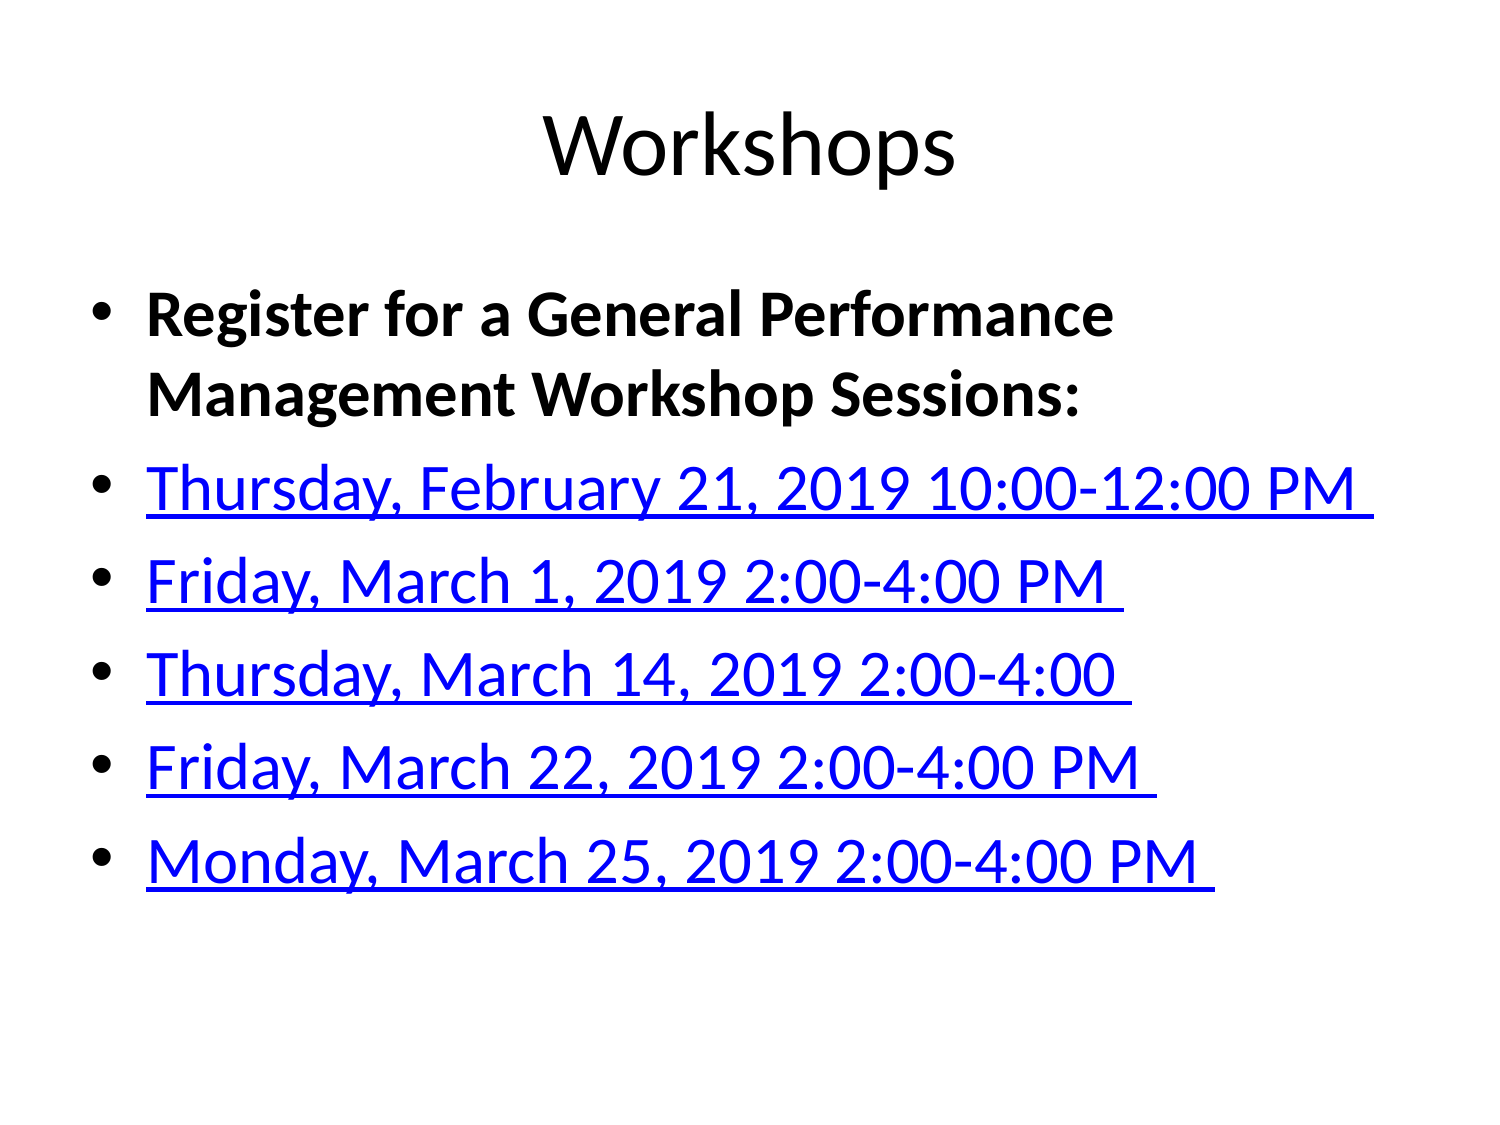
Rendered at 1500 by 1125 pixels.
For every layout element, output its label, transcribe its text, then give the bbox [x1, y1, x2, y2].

list Register for a General Performance Management Workshop Sessions: Thursday, February 21, 2019 10:00-12:00 PM Friday, March 1, 2019 2:00-4:00 PM Thursday, March 14, 2019 2:00-4:00 Friday, March 22, 2019 2:00-4:00 PM Monday, March 25, 2019 2:00-4:00 PM [75, 262, 1425, 1005]
title Workshops [75, 45, 1425, 233]
